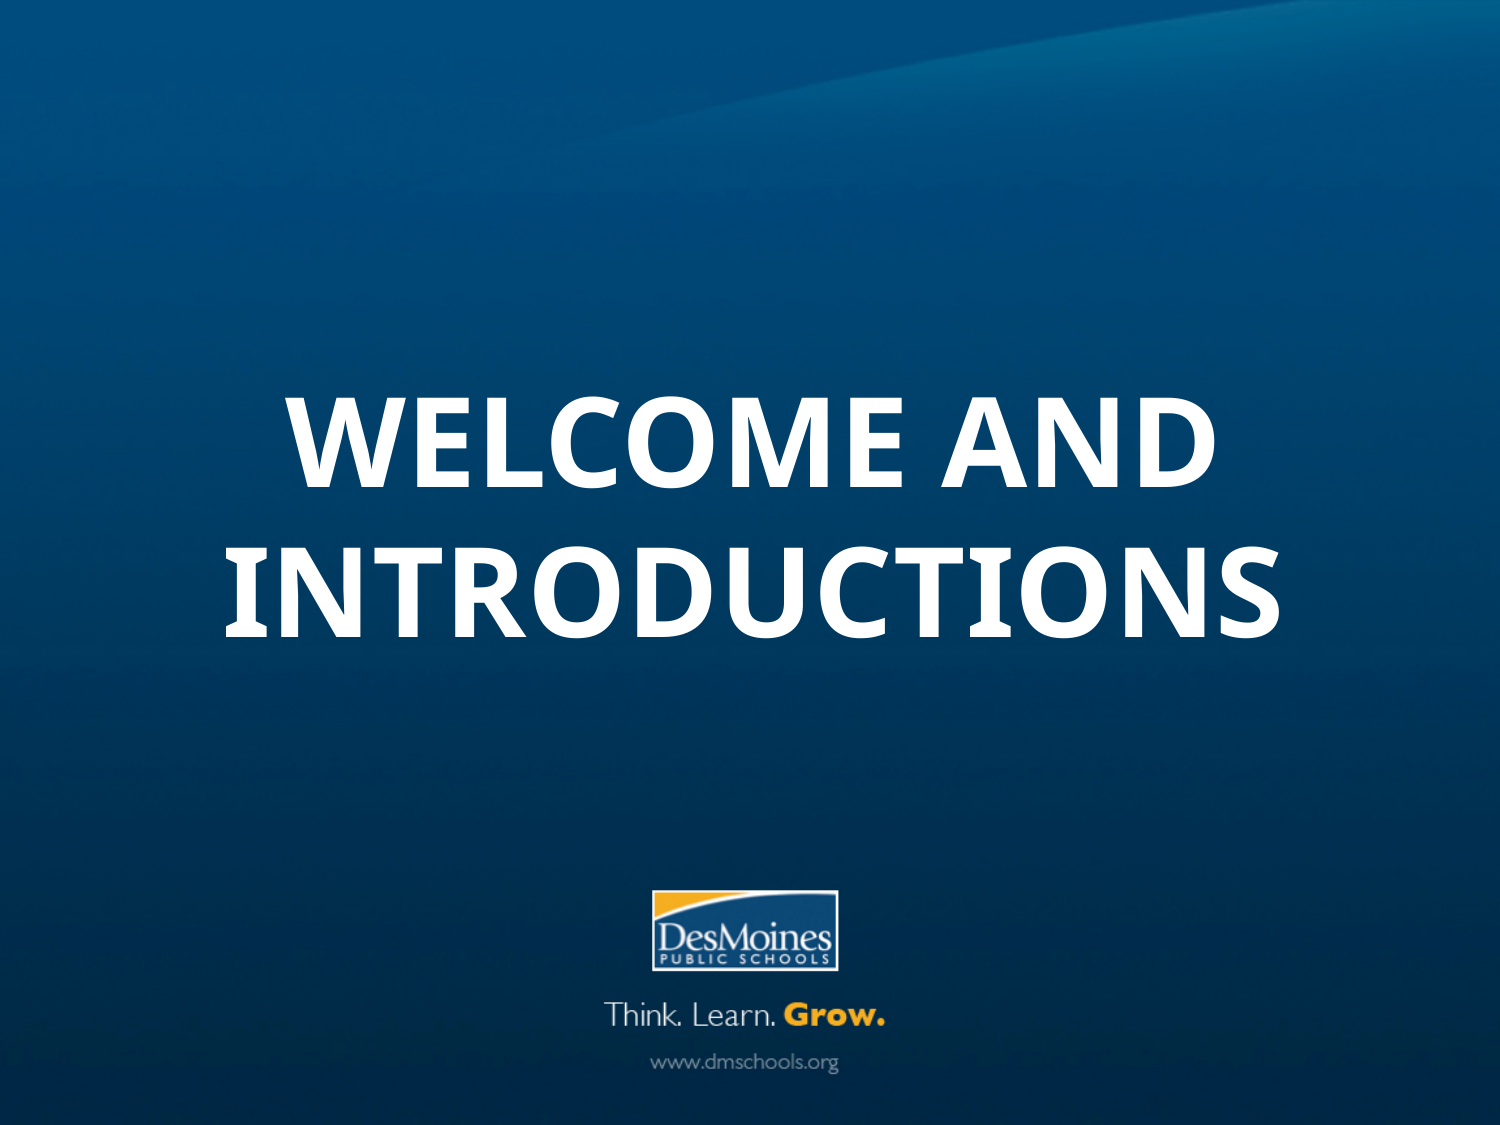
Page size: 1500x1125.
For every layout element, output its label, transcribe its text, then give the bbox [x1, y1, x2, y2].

picture [0, 0, 1500, 1125]
title Welcome and Introductions [39, 355, 1469, 480]
